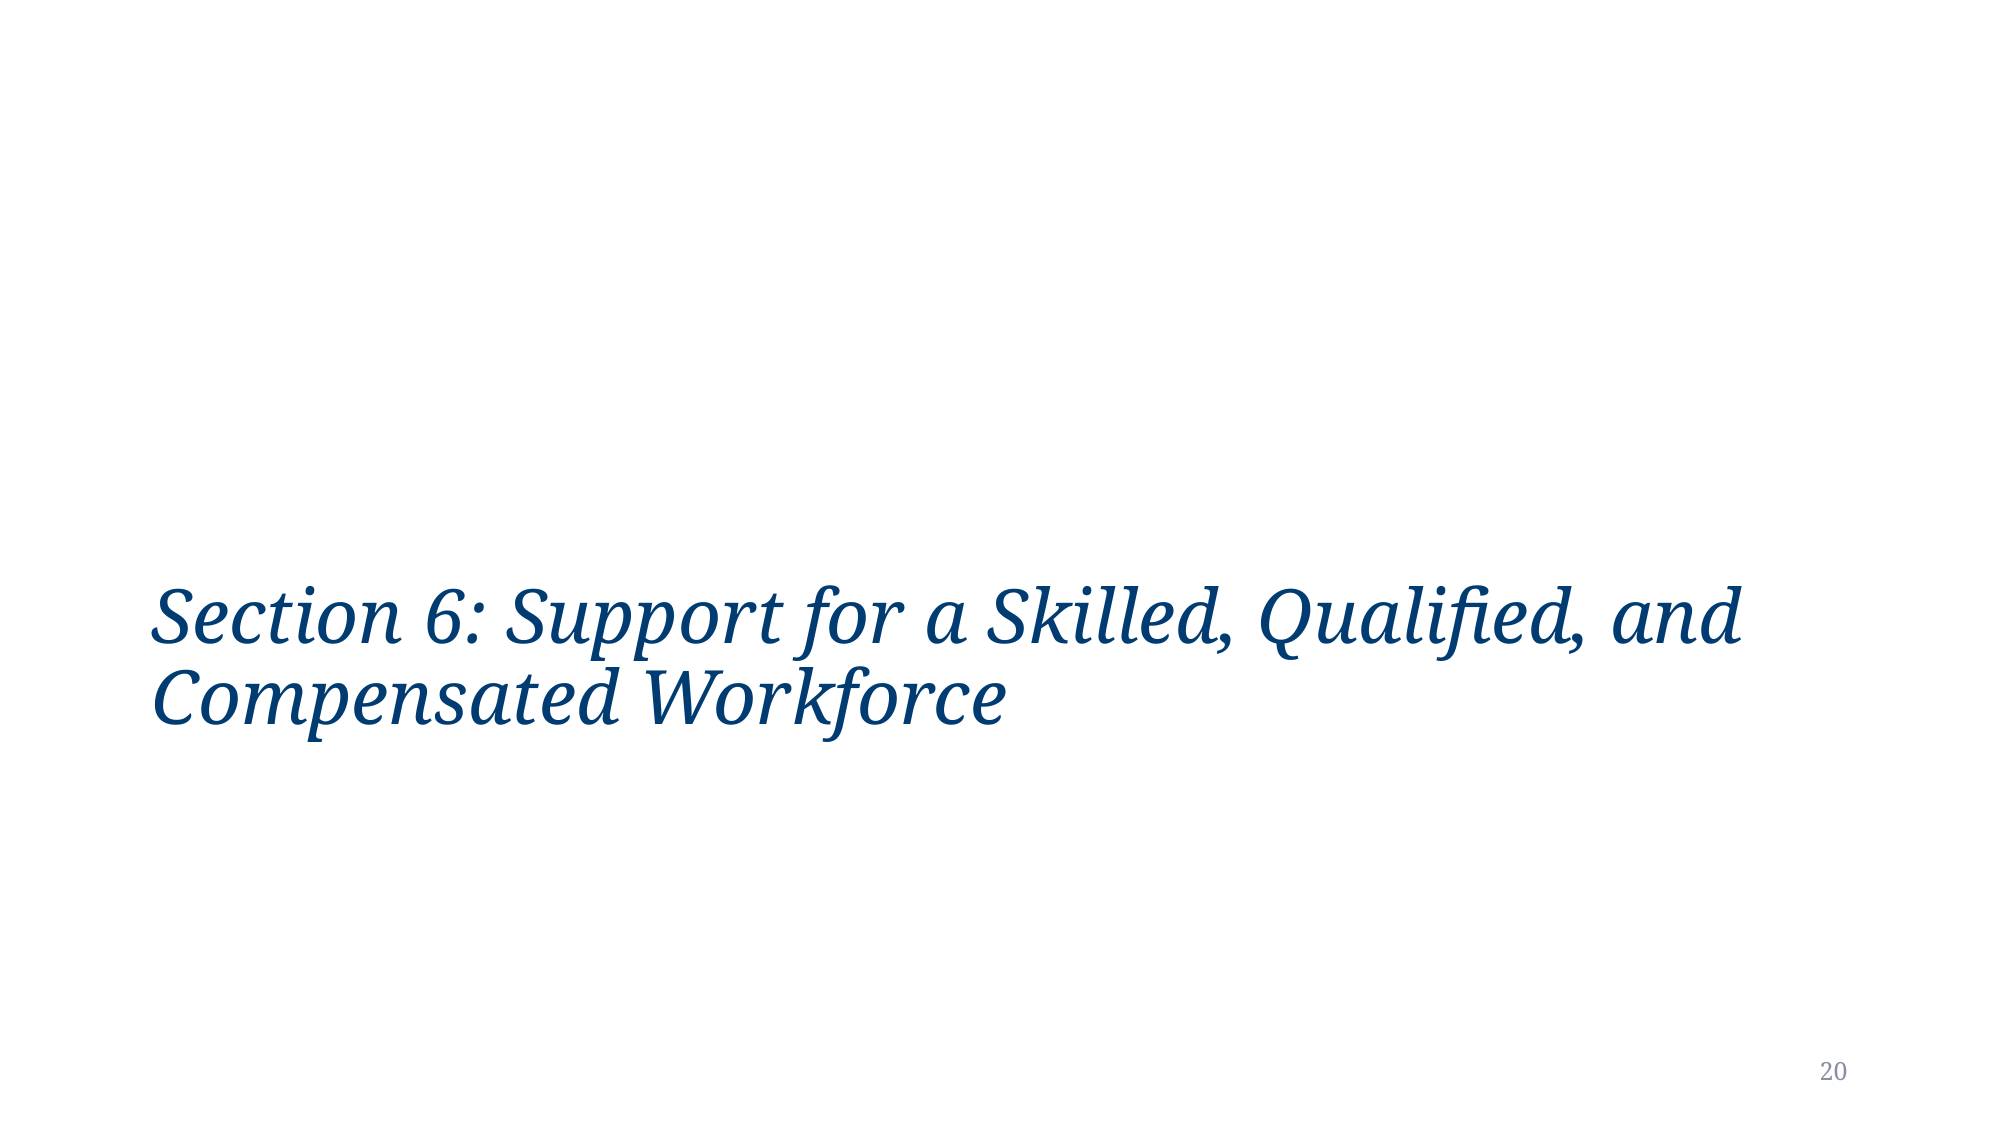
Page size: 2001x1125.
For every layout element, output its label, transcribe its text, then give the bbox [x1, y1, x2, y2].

title Section 6: Support for a Skilled, Qualified, and Compensated Workforce [136, 280, 1862, 749]
slide_number 20 [1412, 1042, 1863, 1103]
